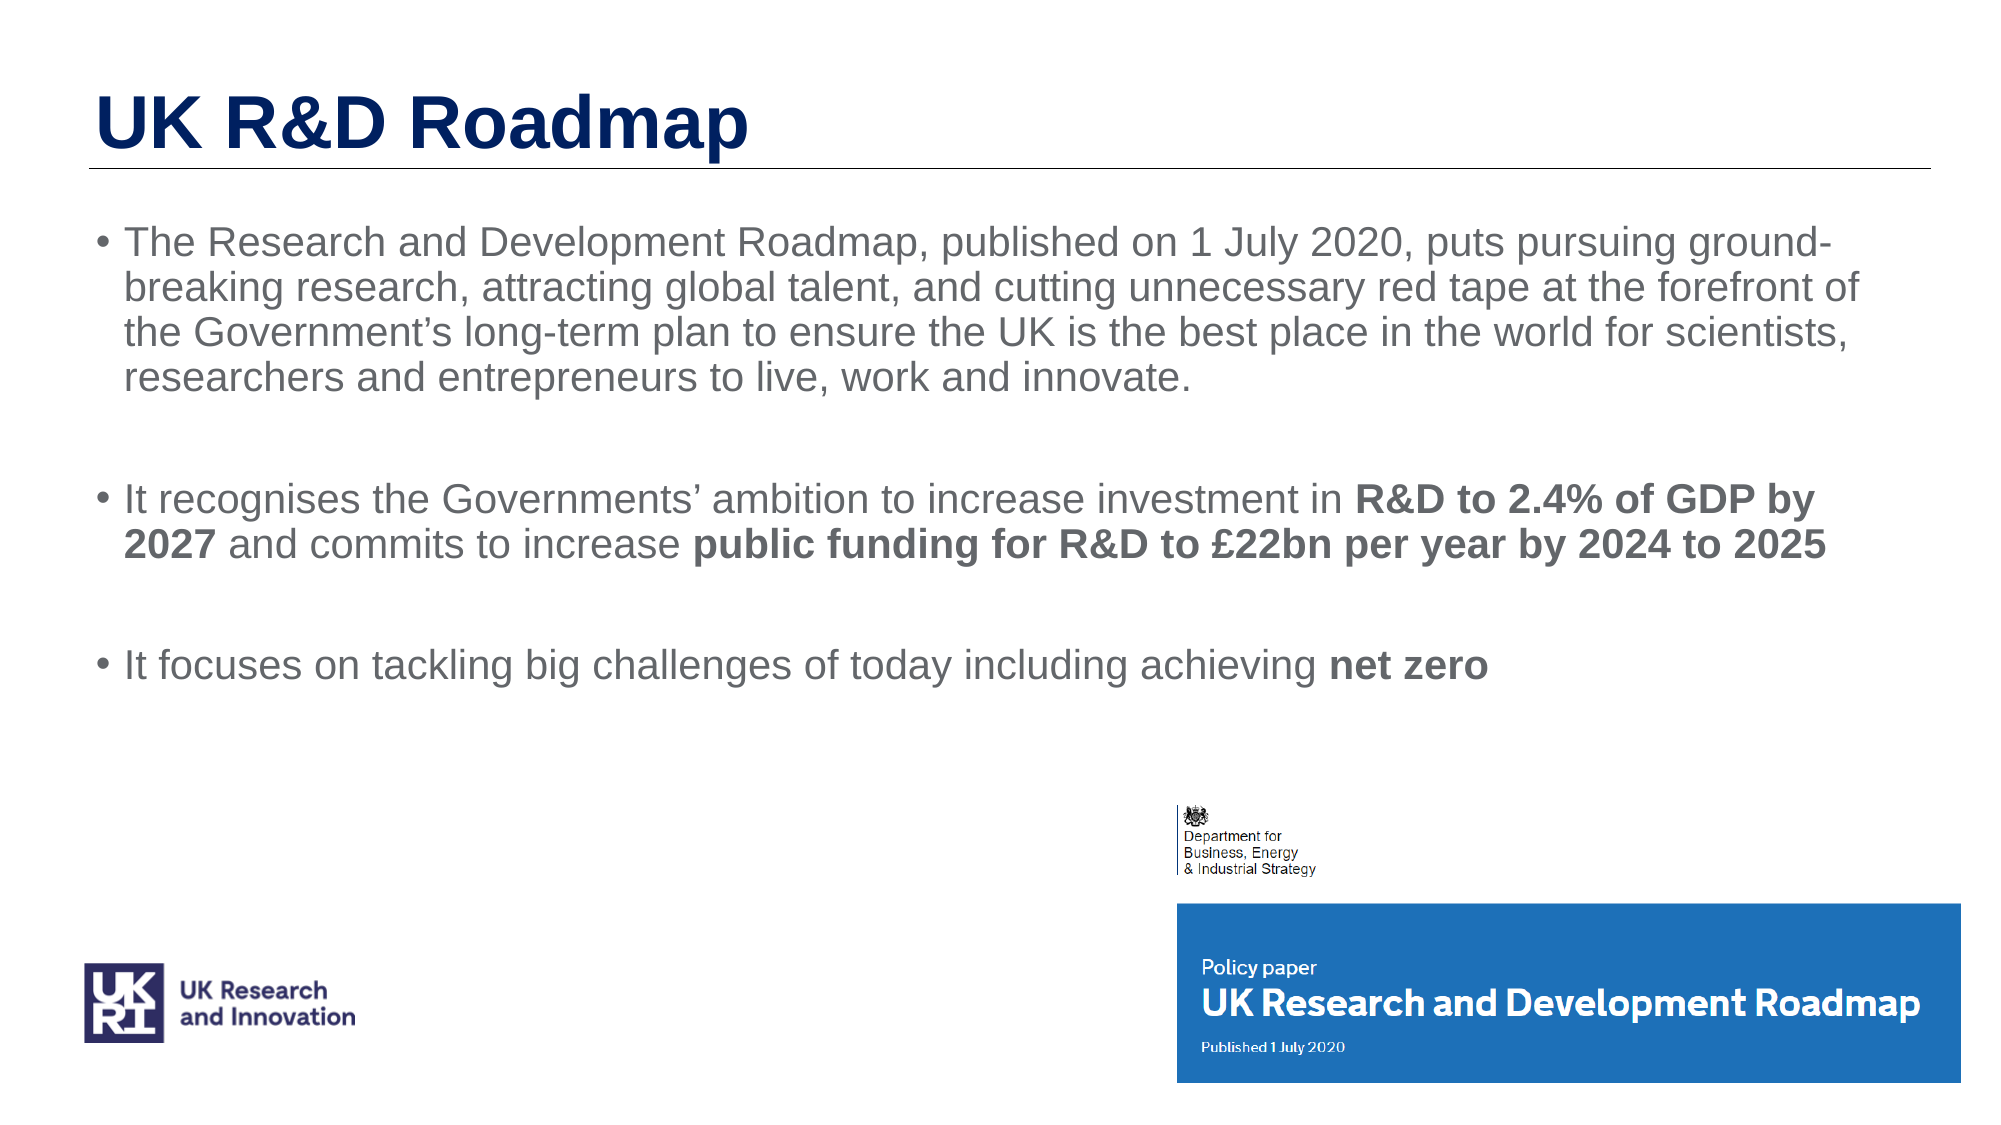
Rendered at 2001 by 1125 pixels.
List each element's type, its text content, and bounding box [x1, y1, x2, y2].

picture [84, 963, 355, 1043]
picture [1173, 800, 1968, 1088]
text_box The Research and Development Roadmap, published on 1 July 2020, puts pursuing ground-breaking research, attracting global talent, and cutting unnecessary red tape at the forefront of the Government’s long-term plan to ensure the UK is the best place in the world for scientists, researchers and entrepreneurs to live, work and innovate. It recognises the Governments’ ambition to increase investment in R&D to 2.4% of GDP by 2027 and commits to increase public funding for R&D to £22bn per year by 2024 to 2025 It focuses on tackling big challenges of today including achieving net zero [81, 213, 1899, 609]
text_box UK R&D Roadmap [81, 65, 1039, 171]
